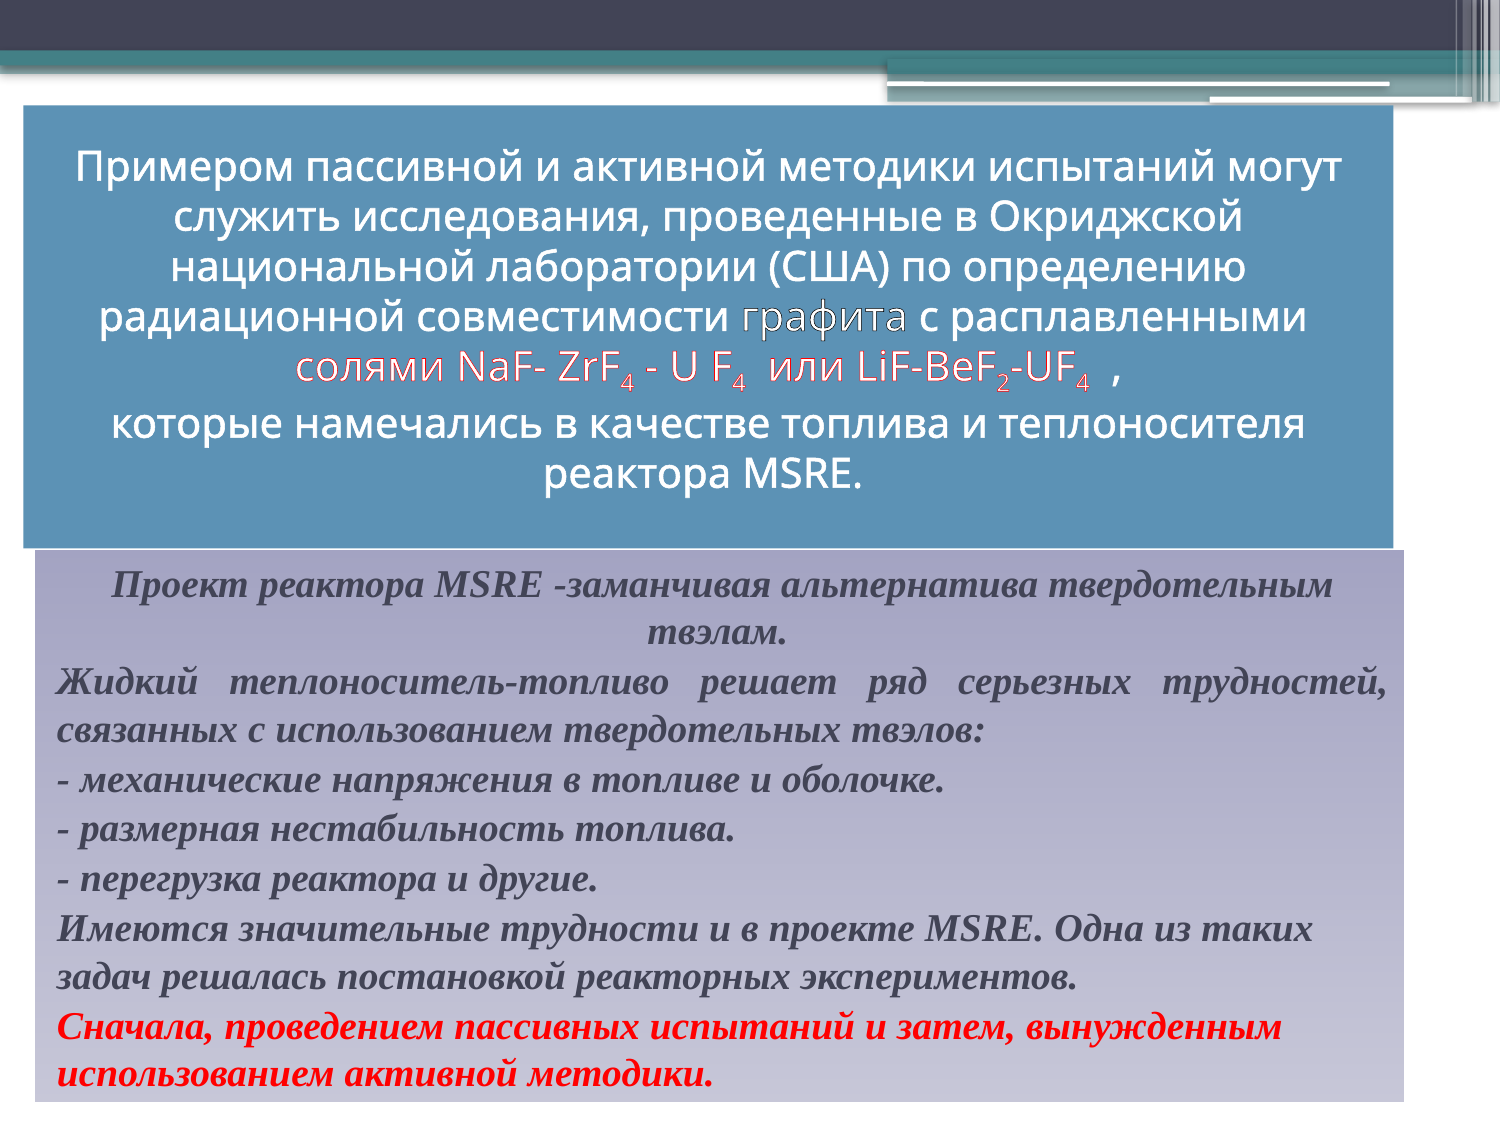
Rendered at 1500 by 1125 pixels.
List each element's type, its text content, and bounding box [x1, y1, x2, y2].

list Проект реактора MSRЕ -заманчивая альтернатива твердотельным твэлам. Жидкий теплоноситель-топливо решает ряд серьезных трудностей, связанных с использованием твердотельных твэлов: - механические напряжения в топливе и оболочке. - размерная нестабильность топлива. - перегрузка реактора и другие. Имеются значительные трудности и в проекте MSRЕ. Одна из таких задач решалась постановкой реакторных экспериментов. Сначала, проведением пассивных испытаний и затем, вынужденным использованием активной методики. [35, 550, 1404, 1102]
title Примером пассивной и активной методики испытаний могут служить исследования, проведенные в Окриджской национальной лаборатории (США) по определению радиационной совместимости графита с расплавленными солями NaF- ZrF4 - U F4 или LiF-BeF2-UF4 , которые намечались в качестве топлива и теплоносителя реактора MSRЕ. [23, 105, 1394, 549]
